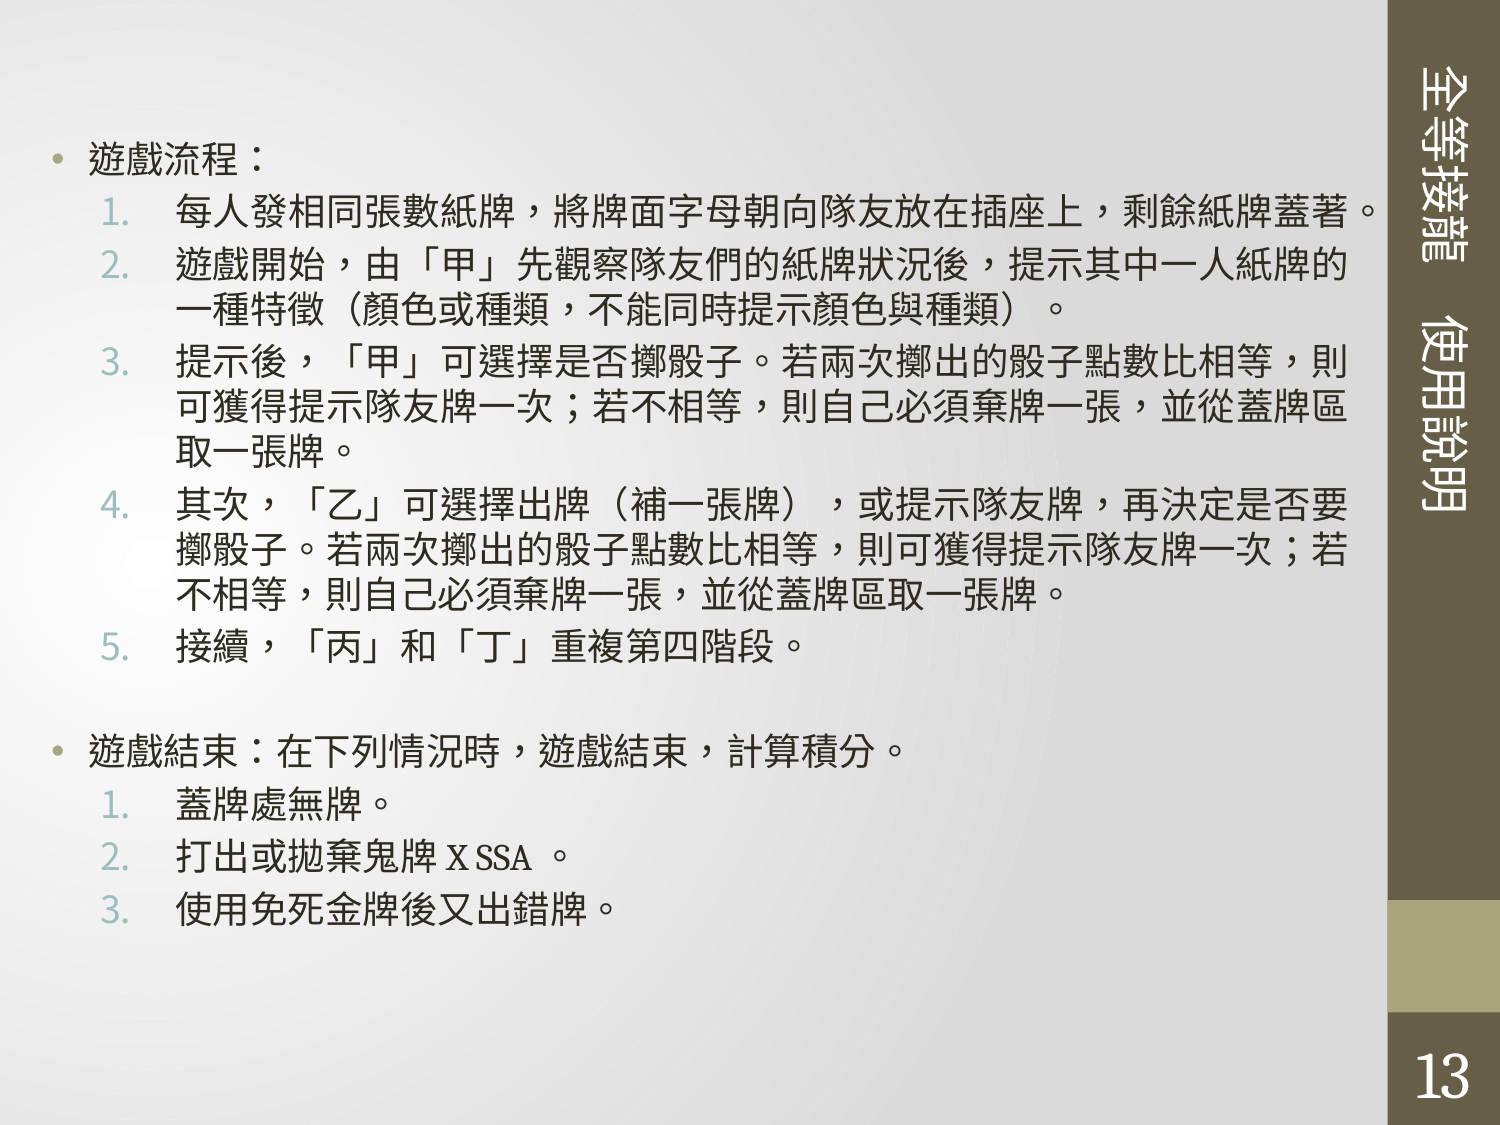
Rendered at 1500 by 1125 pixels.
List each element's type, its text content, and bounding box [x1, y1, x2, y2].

list 遊戲流程： 每人發相同張數紙牌，將牌面字母朝向隊友放在插座上，剩餘紙牌蓋著。 遊戲開始，由「甲」先觀察隊友們的紙牌狀況後，提示其中一人紙牌的一種特徵（顏色或種類，不能同時提示顏色與種類）。 提示後，「甲」可選擇是否擲骰子。若兩次擲出的骰子點數比相等，則可獲得提示隊友牌一次；若不相等，則自己必須棄牌一張，並從蓋牌區取一張牌。 其次，「乙」可選擇出牌（補一張牌），或提示隊友牌，再決定是否要擲骰子。若兩次擲出的骰子點數比相等，則可獲得提示隊友牌一次；若不相等，則自己必須棄牌一張，並從蓋牌區取一張牌。 接續，「丙」和「丁」重複第四階段。 遊戲結束：在下列情況時，遊戲結束，計算積分。 蓋牌處無牌。 打出或拋棄鬼牌X SSA。 使用免死金牌後又出錯牌。 [17, 42, 1365, 1024]
text_box 全等接龍 使用說明 [1392, 0, 1484, 705]
text_box 13 [1387, 1024, 1500, 1119]
